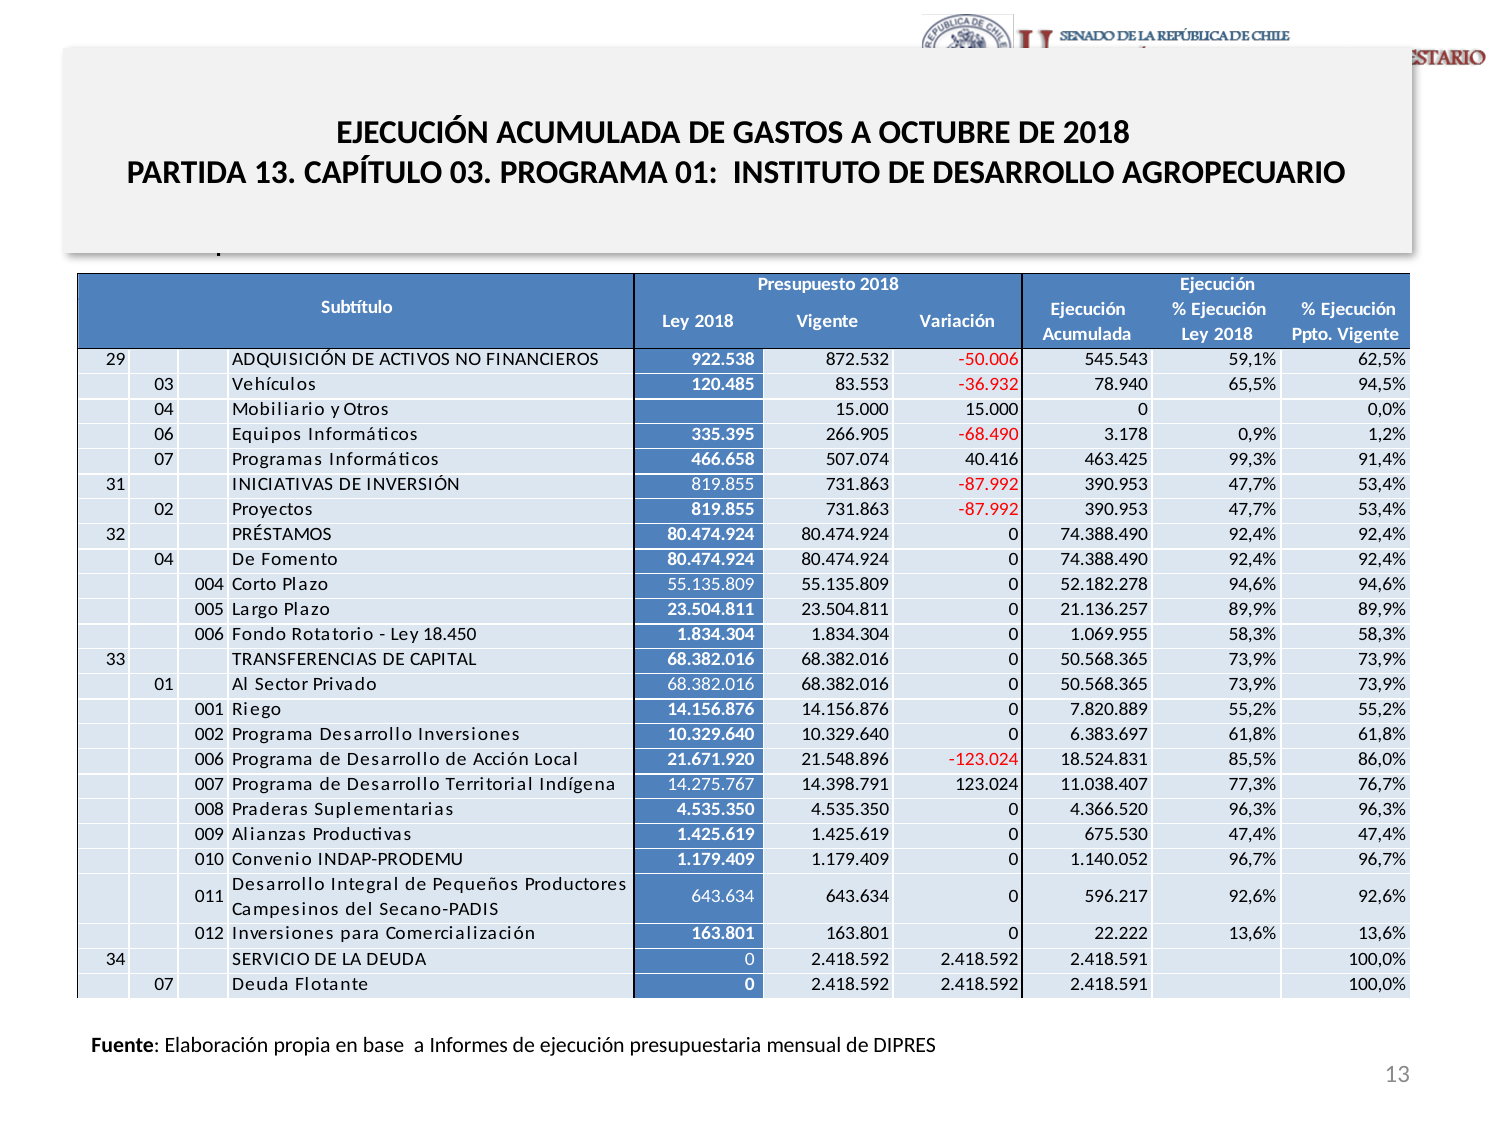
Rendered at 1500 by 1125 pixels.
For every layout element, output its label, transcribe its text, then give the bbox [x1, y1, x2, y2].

picture [921, 3, 1500, 117]
footer Fuente: Elaboración propia en base a Informes de ejecución presupuestaria mensual de DIPRES [76, 1023, 1392, 1071]
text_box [76, 272, 1412, 1000]
slide_number 13 [1074, 1042, 1425, 1103]
title EJECUCIÓN ACUMULADA DE GASTOS A OCTUBRE DE 2018 PARTIDA 13. CAPÍTULO 03. PROGRAMA 01: INSTITUTO DE DESARROLLO AGROPECUARIO [63, 48, 1411, 253]
text_box en miles de pesos de 2018 2 de 2 [76, 262, 1375, 272]
